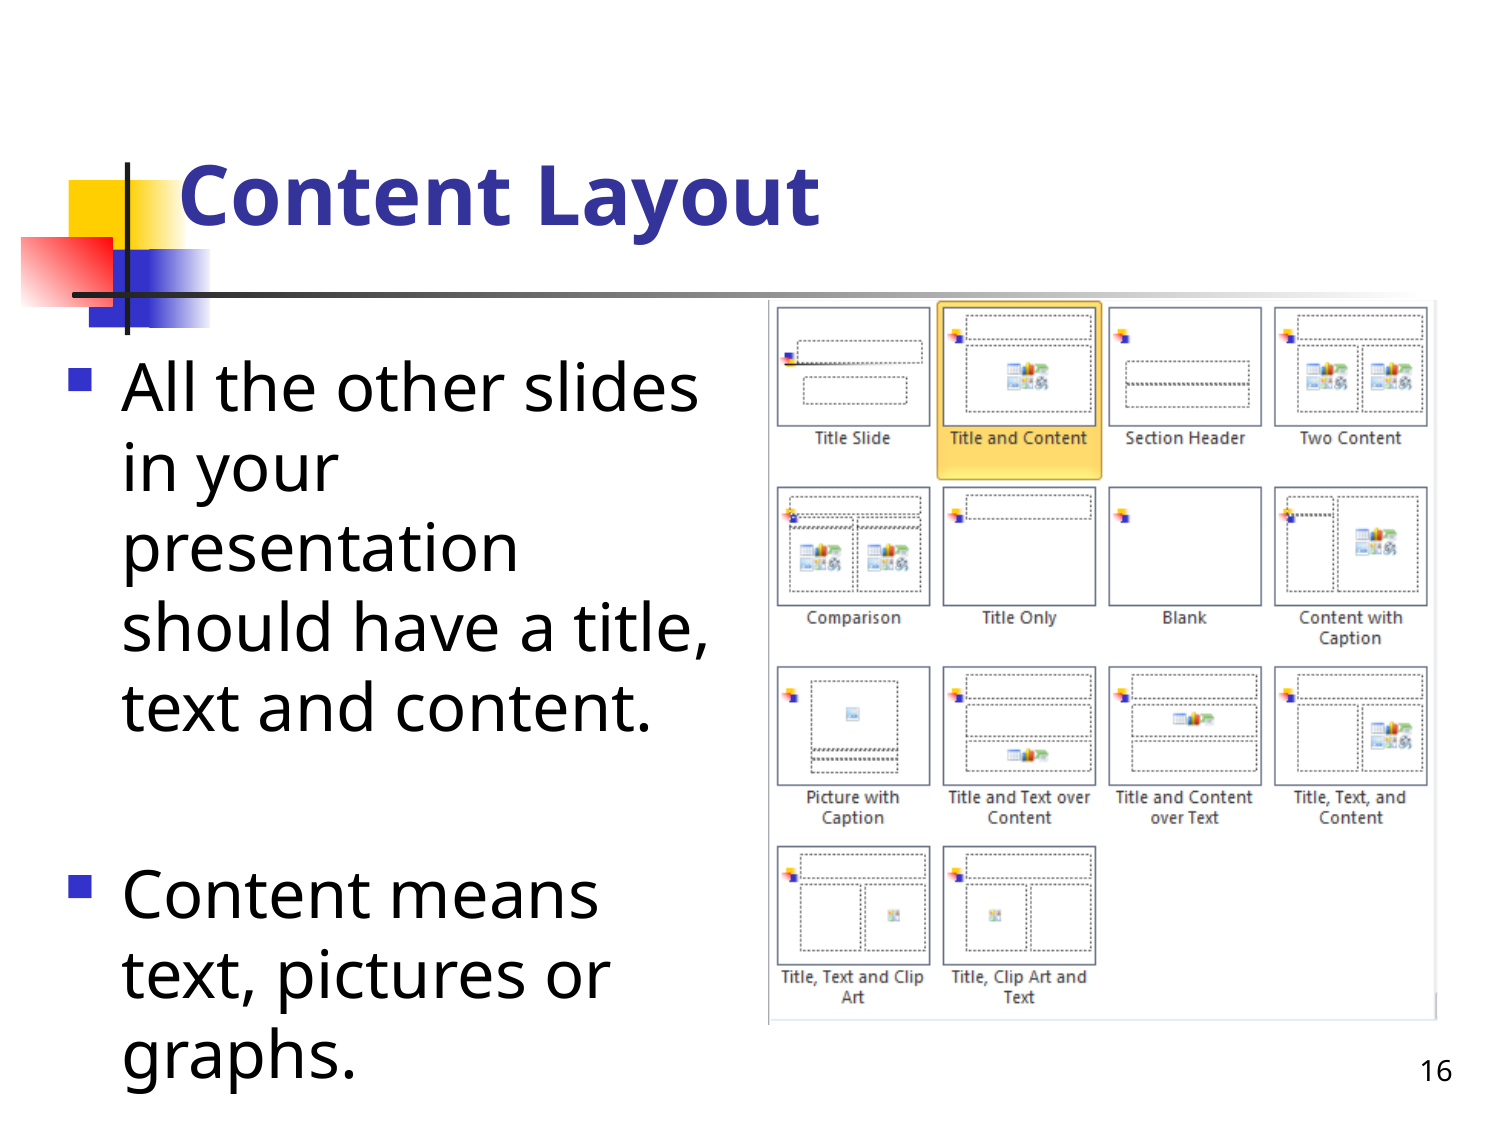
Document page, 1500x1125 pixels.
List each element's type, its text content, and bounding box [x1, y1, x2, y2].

title Content Layout [162, 99, 1441, 250]
picture [762, 299, 1438, 1026]
list All the other slides in your presentation should have a title, text and content. Content means text, pictures or graphs. [50, 337, 763, 1038]
slide_number 16 [1154, 1023, 1468, 1100]
